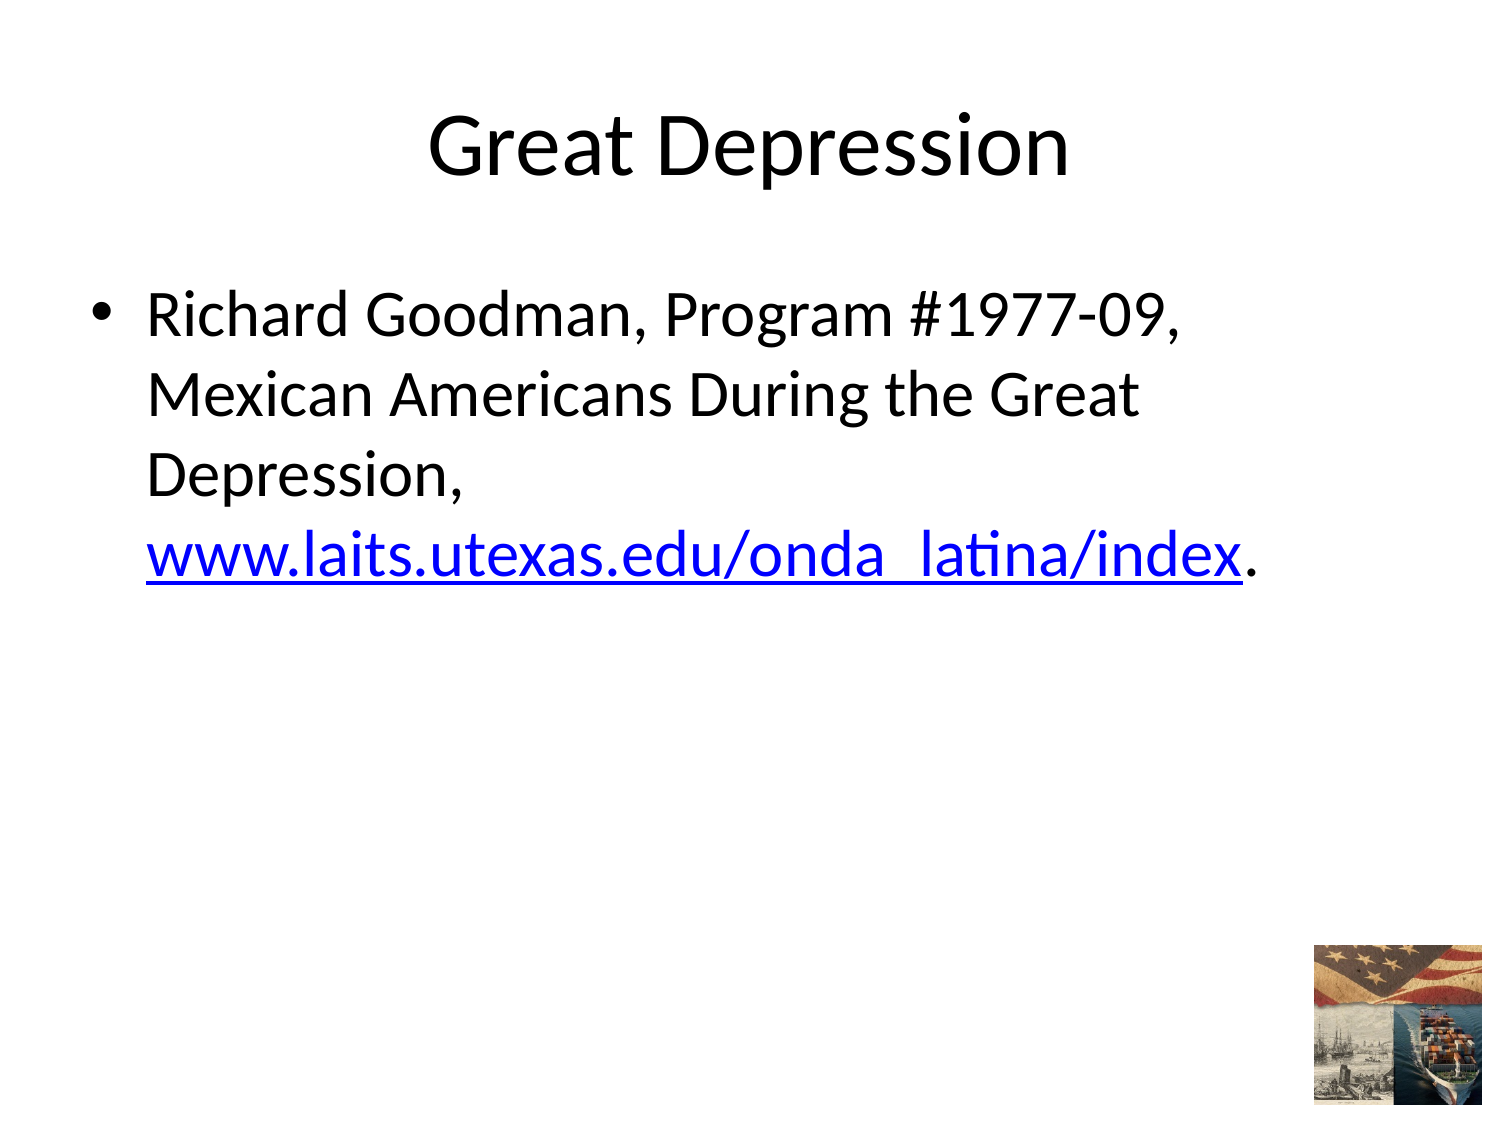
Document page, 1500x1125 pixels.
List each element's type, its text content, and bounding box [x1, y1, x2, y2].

picture [1314, 945, 1482, 1105]
title Great Depression [75, 45, 1425, 233]
list Richard Goodman, Program #1977-09, Mexican Americans During the Great Depression, www.laits.utexas.edu/onda_latina/index. [75, 262, 1425, 1005]
